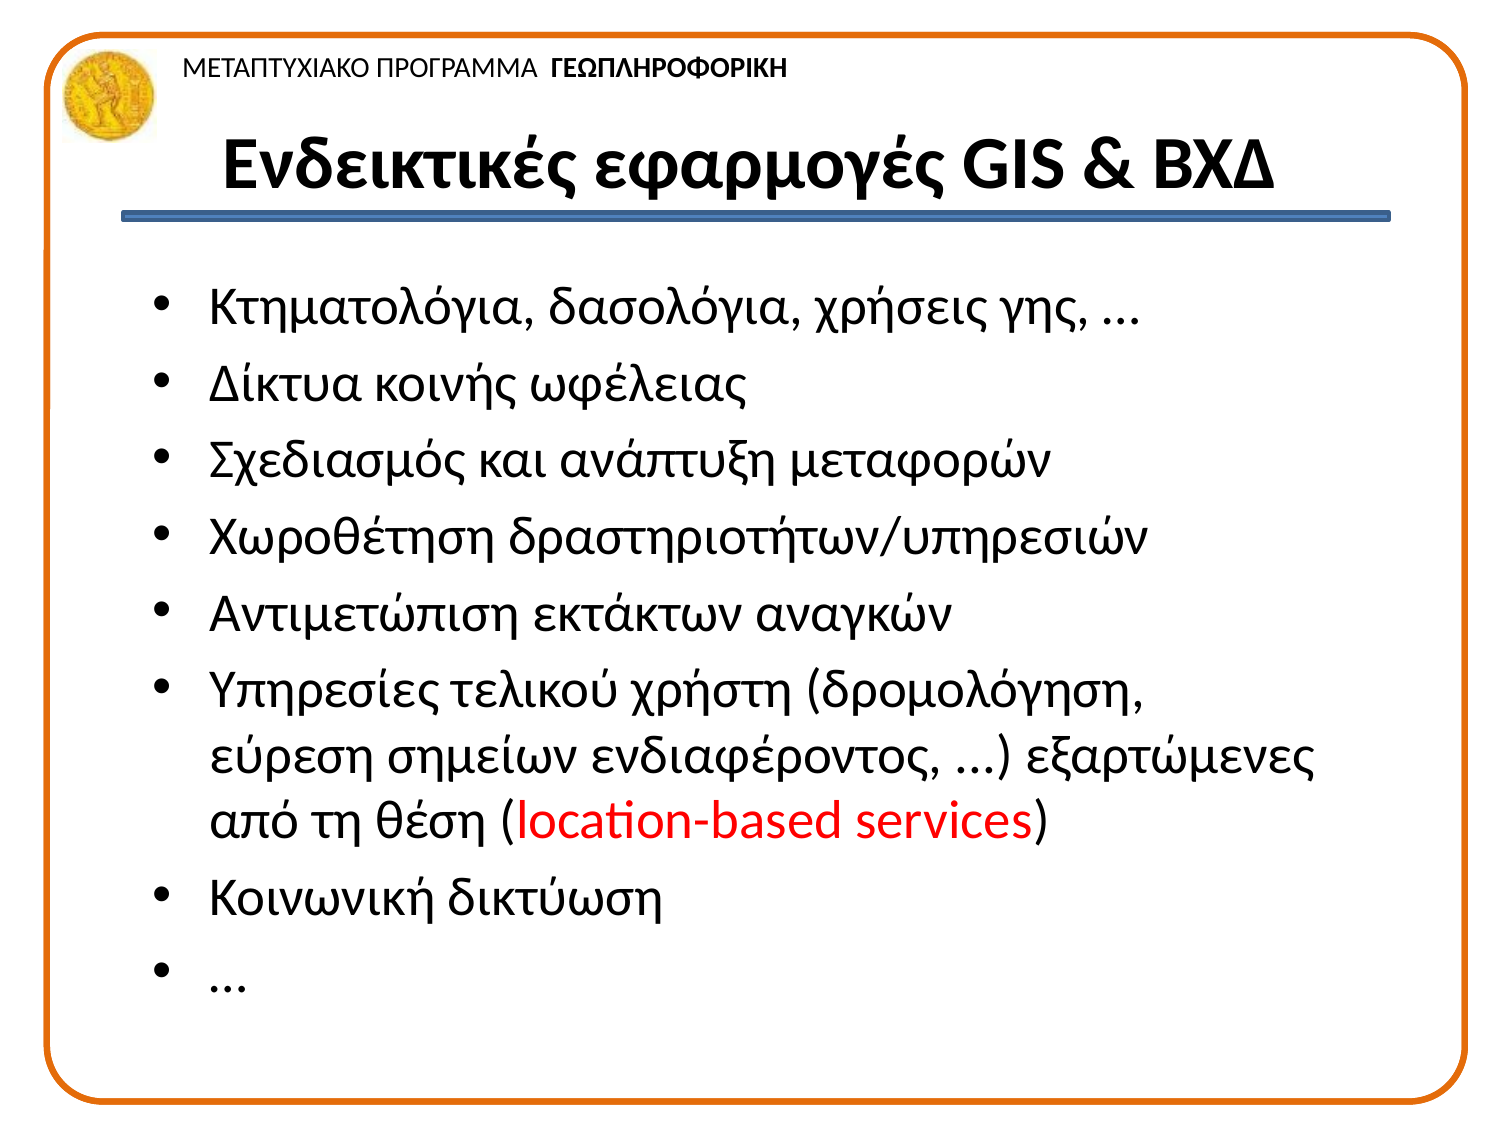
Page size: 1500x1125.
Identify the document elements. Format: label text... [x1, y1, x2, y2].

picture [62, 49, 157, 143]
list Κτηματολόγια, δασολόγια, χρήσεις γης, … Δίκτυα κοινής ωφέλειας Σχεδιασμός και ανάπτυξη μεταφορών Χωροθέτηση δραστηριοτήτων/υπηρεσιών Αντιμετώπιση εκτάκτων αναγκών Υπηρεσίες τελικού χρήστη (δρομολόγηση, εύρεση σημείων ενδιαφέροντος, ...) εξαρτώμενες από τη θέση (location-based services) Κοινωνική δικτύωση … [137, 262, 1375, 1022]
title Ενδεικτικές εφαρμογές GIS & ΒΧΔ [75, 87, 1425, 230]
